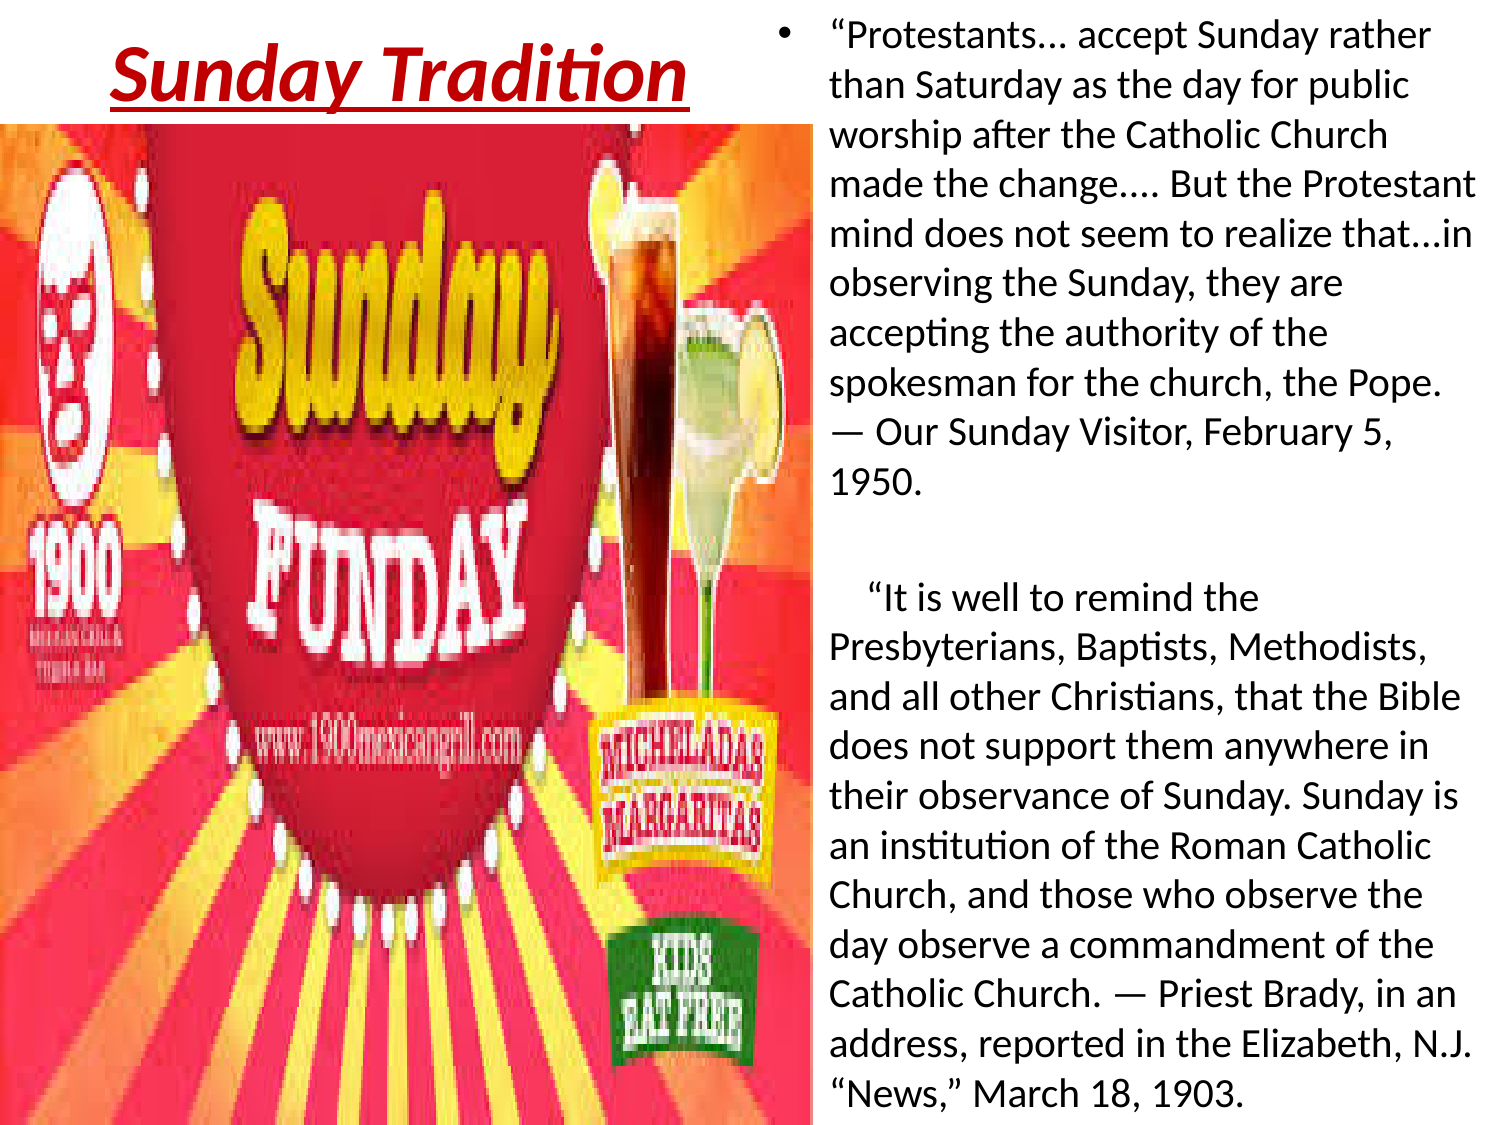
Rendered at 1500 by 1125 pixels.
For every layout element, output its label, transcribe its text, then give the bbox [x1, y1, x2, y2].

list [0, 124, 813, 1125]
title Sunday Tradition [75, 0, 725, 123]
list “Protestants... accept Sunday rather than Saturday as the day for public worship after the Catholic Church made the change.... But the Protestant mind does not seem to realize that...in observing the Sunday, they are accepting the authority of the spokesman for the church, the Pope. — Our Sunday Visitor, February 5, 1950. “It is well to remind the Presbyterians, Baptists, Methodists, and all other Christians, that the Bible does not support them anywhere in their observance of Sunday. Sunday is an institution of the Roman Catholic Church, and those who observe the day observe a commandment of the Catholic Church. — Priest Brady, in an address, reported in the Elizabeth, N.J. “News,” March 18, 1903. [762, 0, 1500, 1125]
